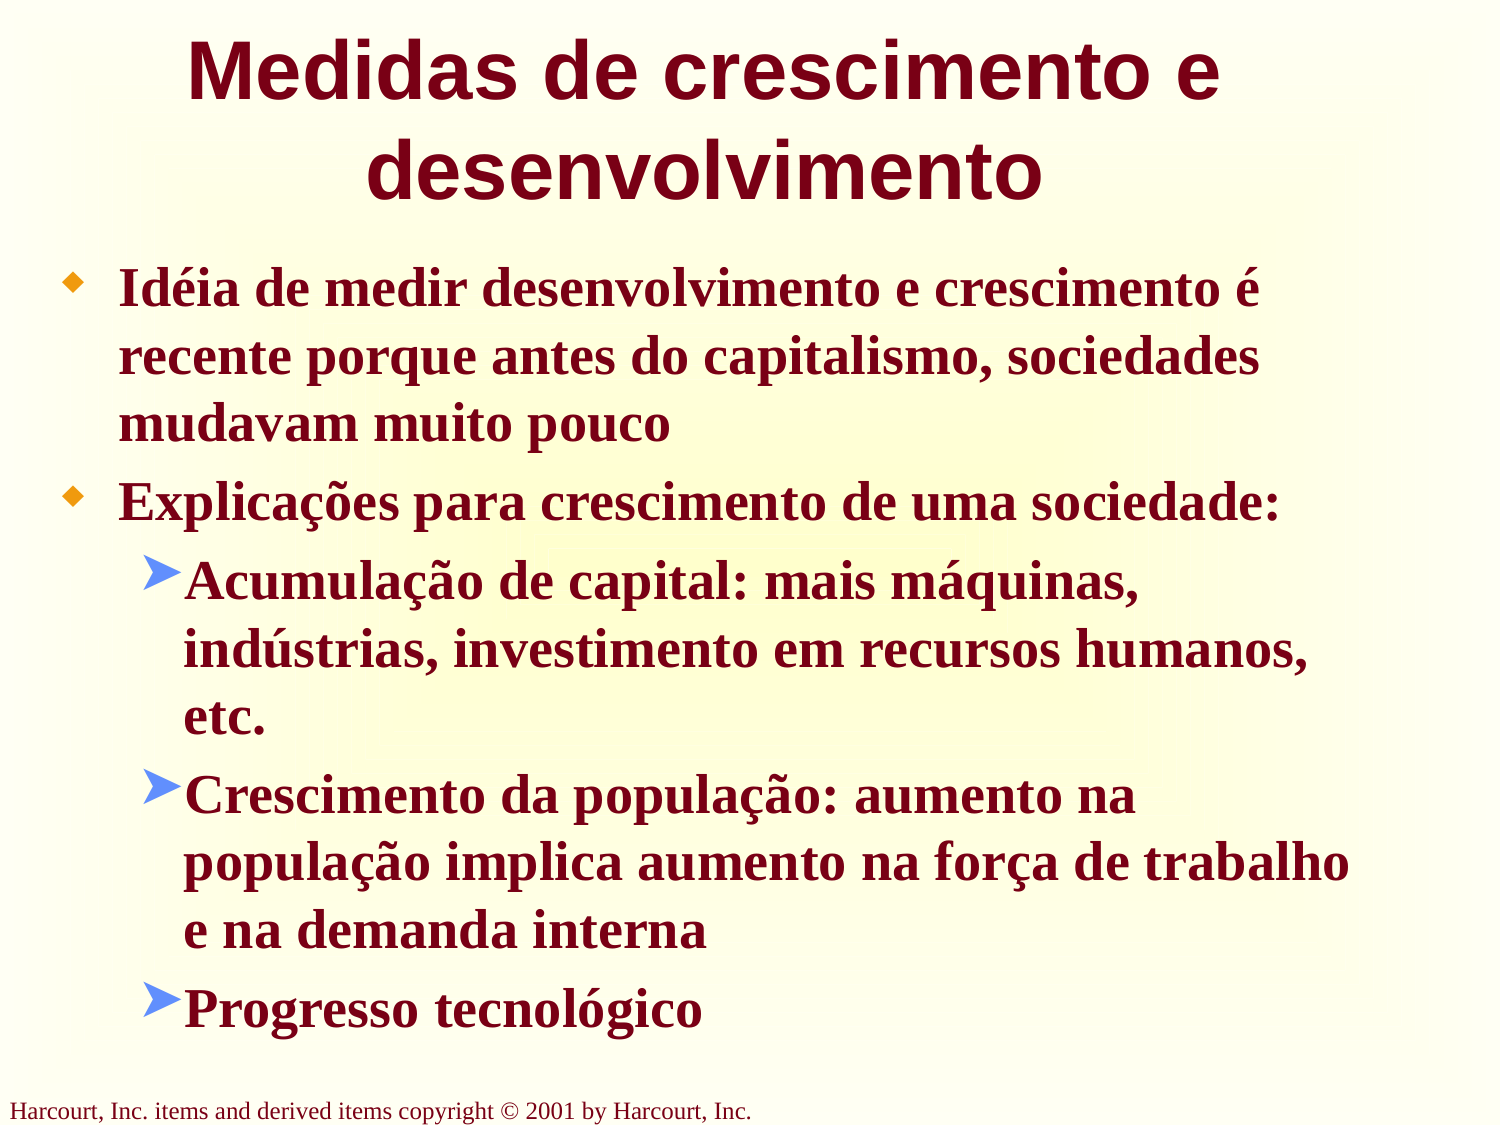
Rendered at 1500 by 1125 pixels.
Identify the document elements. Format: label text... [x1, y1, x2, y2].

list Idéia de medir desenvolvimento e crescimento é recente porque antes do capitalismo, sociedades mudavam muito pouco Explicações para crescimento de uma sociedade: Acumulação de capital: mais máquinas, indústrias, investimento em recursos humanos, etc. Crescimento da população: aumento na população implica aumento na força de trabalho e na demanda interna Progresso tecnológico [46, 242, 1388, 1083]
title Medidas de crescimento e desenvolvimento [46, 11, 1363, 221]
